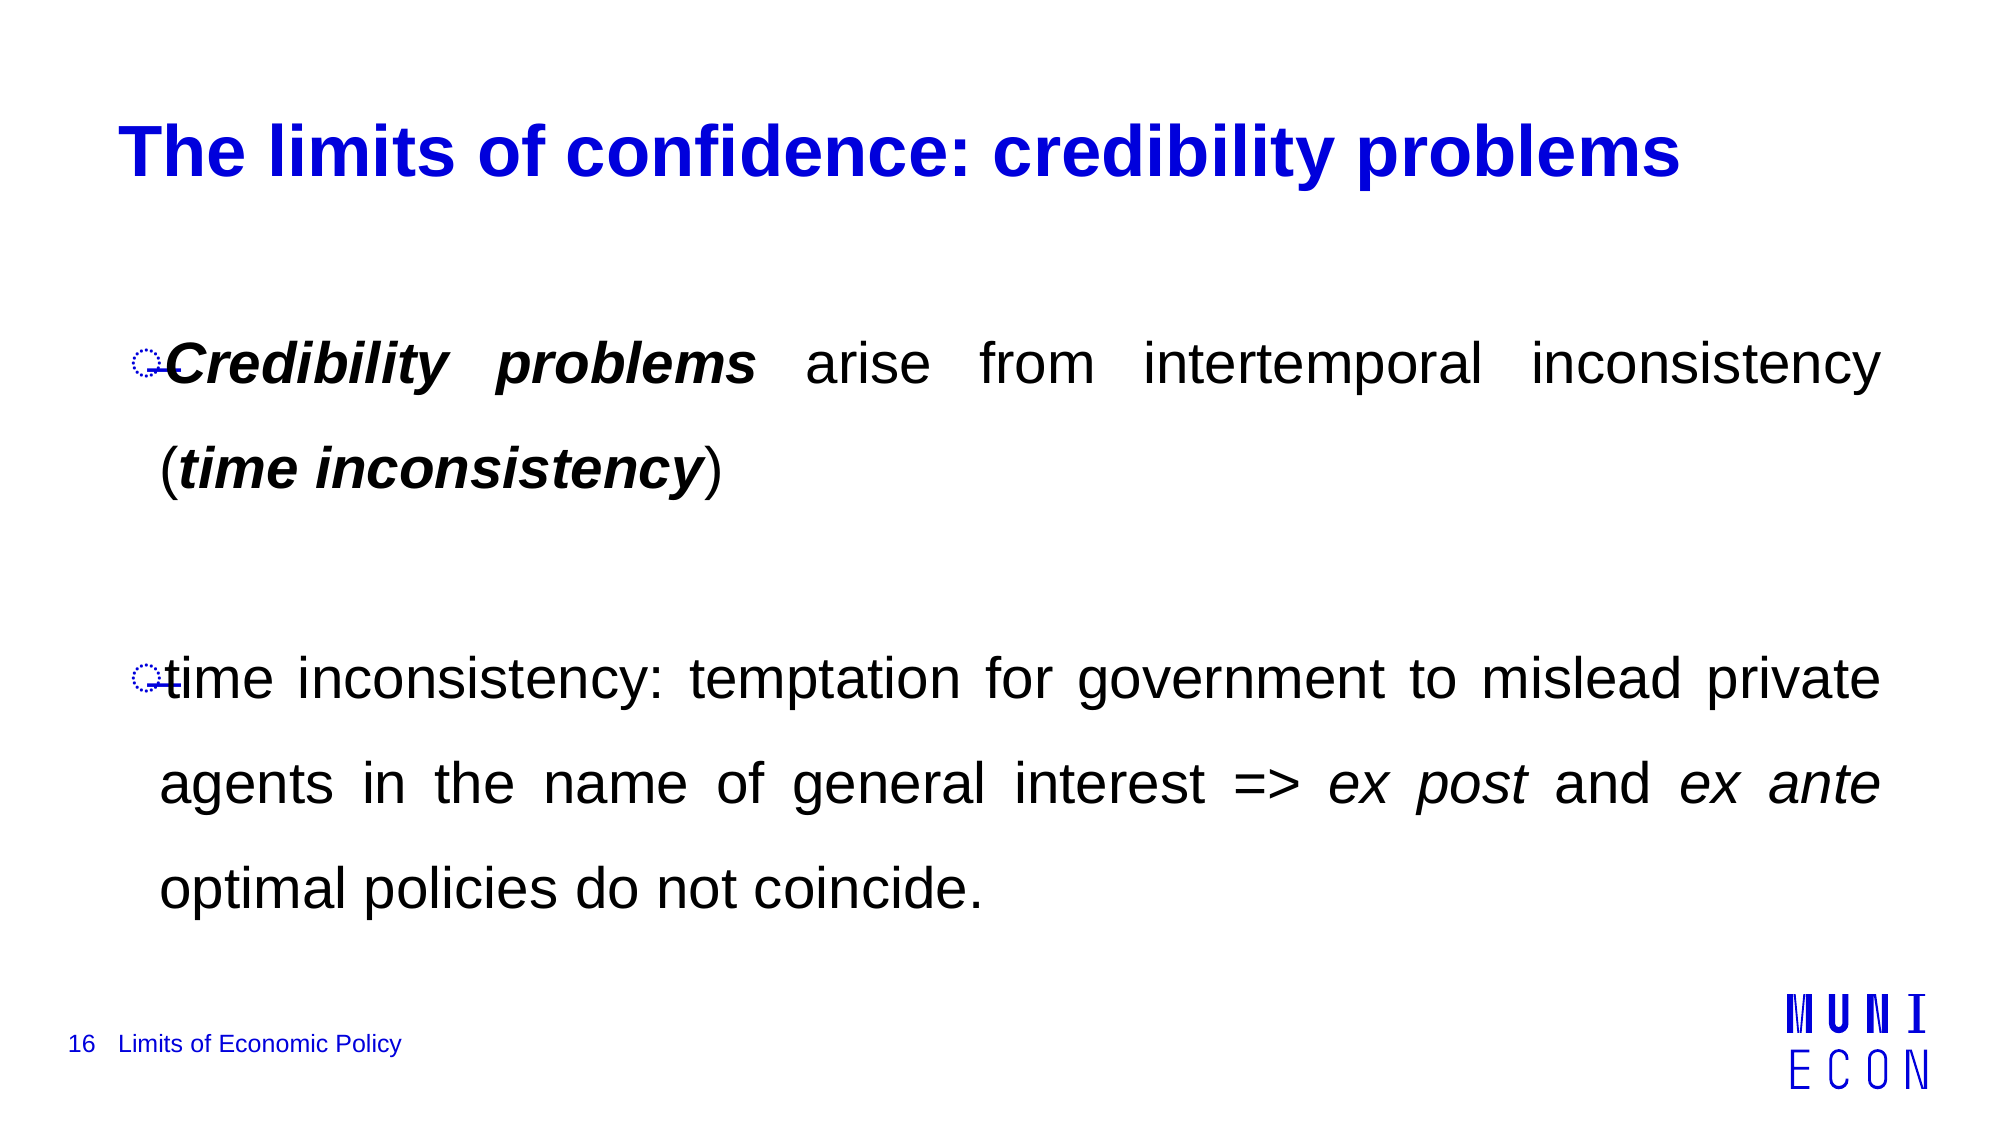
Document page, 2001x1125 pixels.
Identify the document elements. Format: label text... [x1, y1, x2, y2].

list Credibility problems arise from intertemporal inconsistency (time inconsistency) time inconsistency: temptation for government to mislead private agents in the name of general interest => ex post and ex ante optimal policies do not coincide. [118, 290, 1883, 970]
footer Limits of Economic Policy [118, 1021, 1418, 1063]
title The limits of confidence: credibility problems [118, 118, 1883, 193]
slide_number 16 [67, 1021, 110, 1063]
